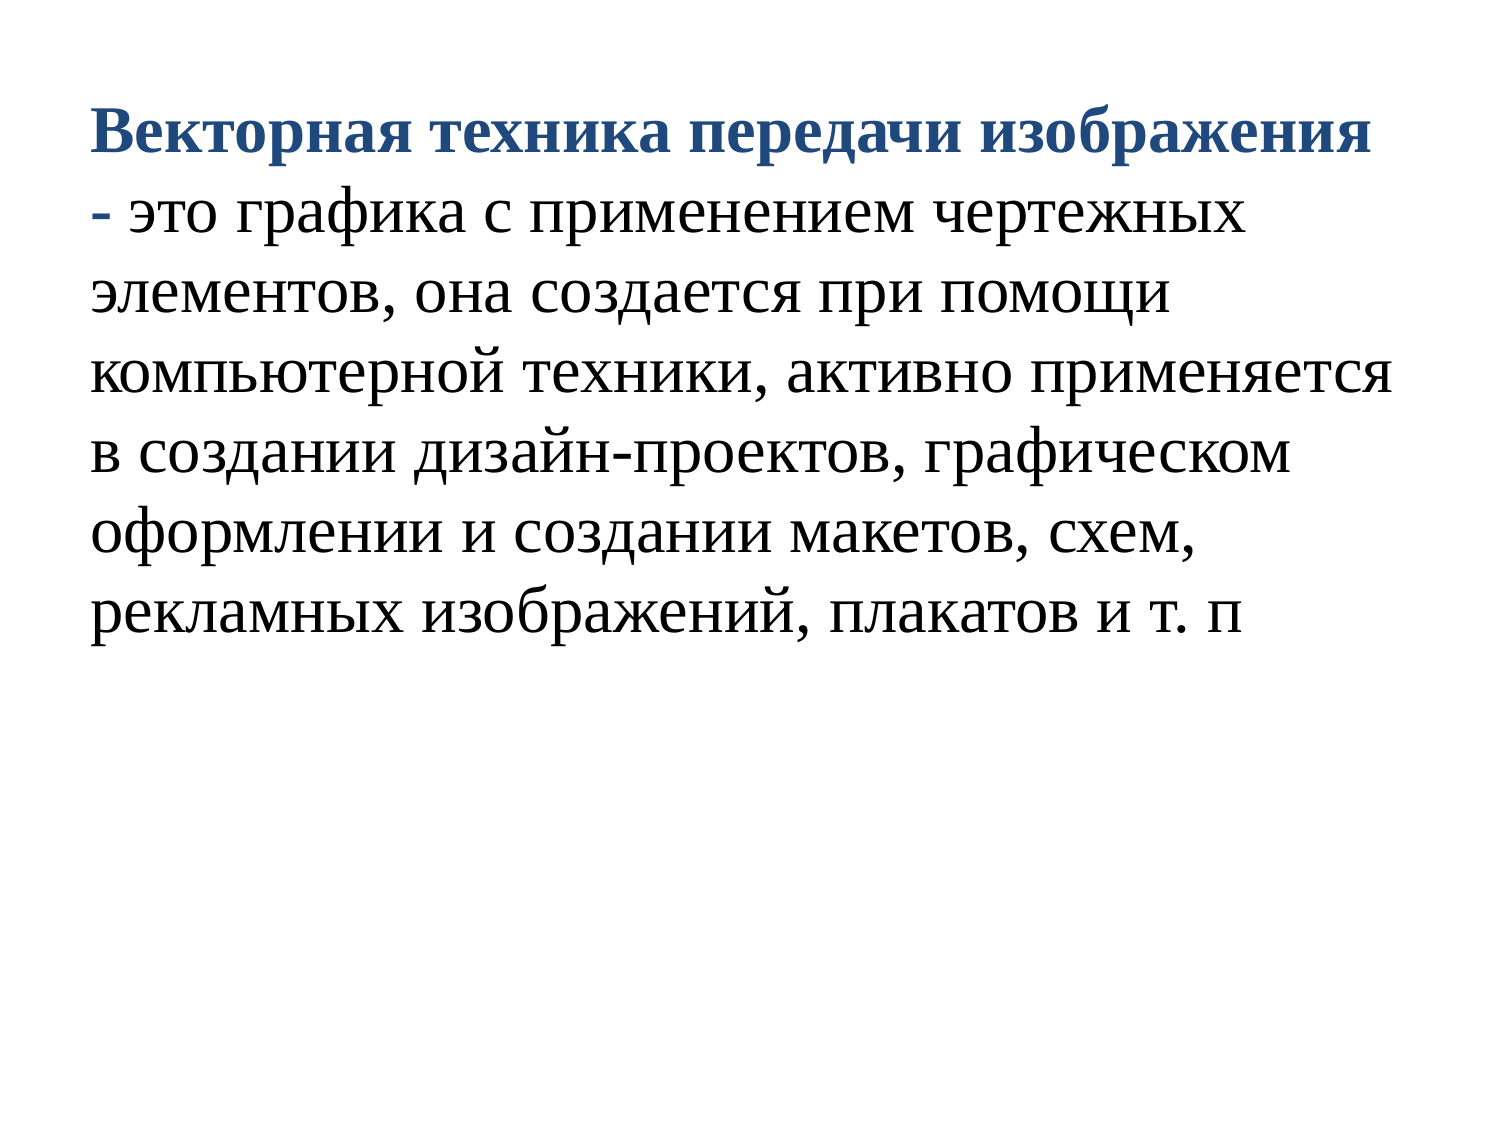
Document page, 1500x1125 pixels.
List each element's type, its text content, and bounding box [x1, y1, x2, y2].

list Векторная техника передачи изображения - это графика с применением чертежных элементов, она создается при помощи компьютерной техники, активно применяется в создании дизайн-проектов, графическом оформлении и создании макетов, схем, рекламных изображений, плакатов и т. п [75, 78, 1425, 1005]
